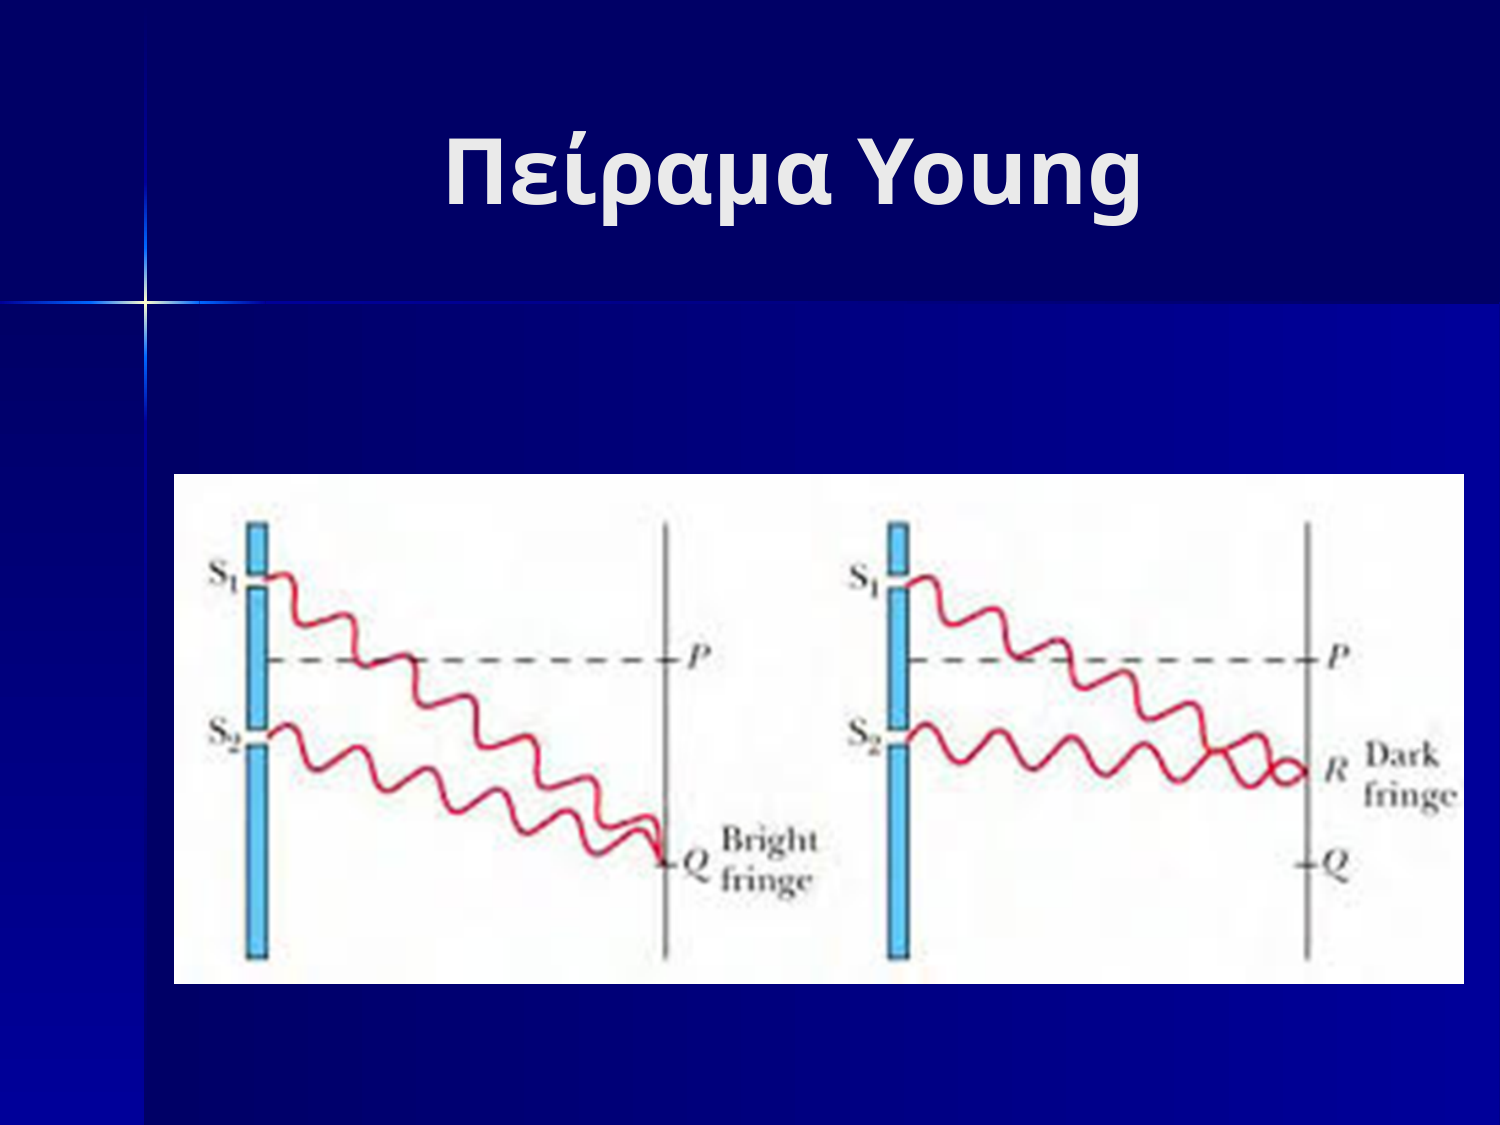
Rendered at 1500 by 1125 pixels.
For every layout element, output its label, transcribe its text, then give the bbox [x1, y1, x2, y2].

title Πείραμα Young [174, 49, 1413, 286]
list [174, 474, 1464, 985]
